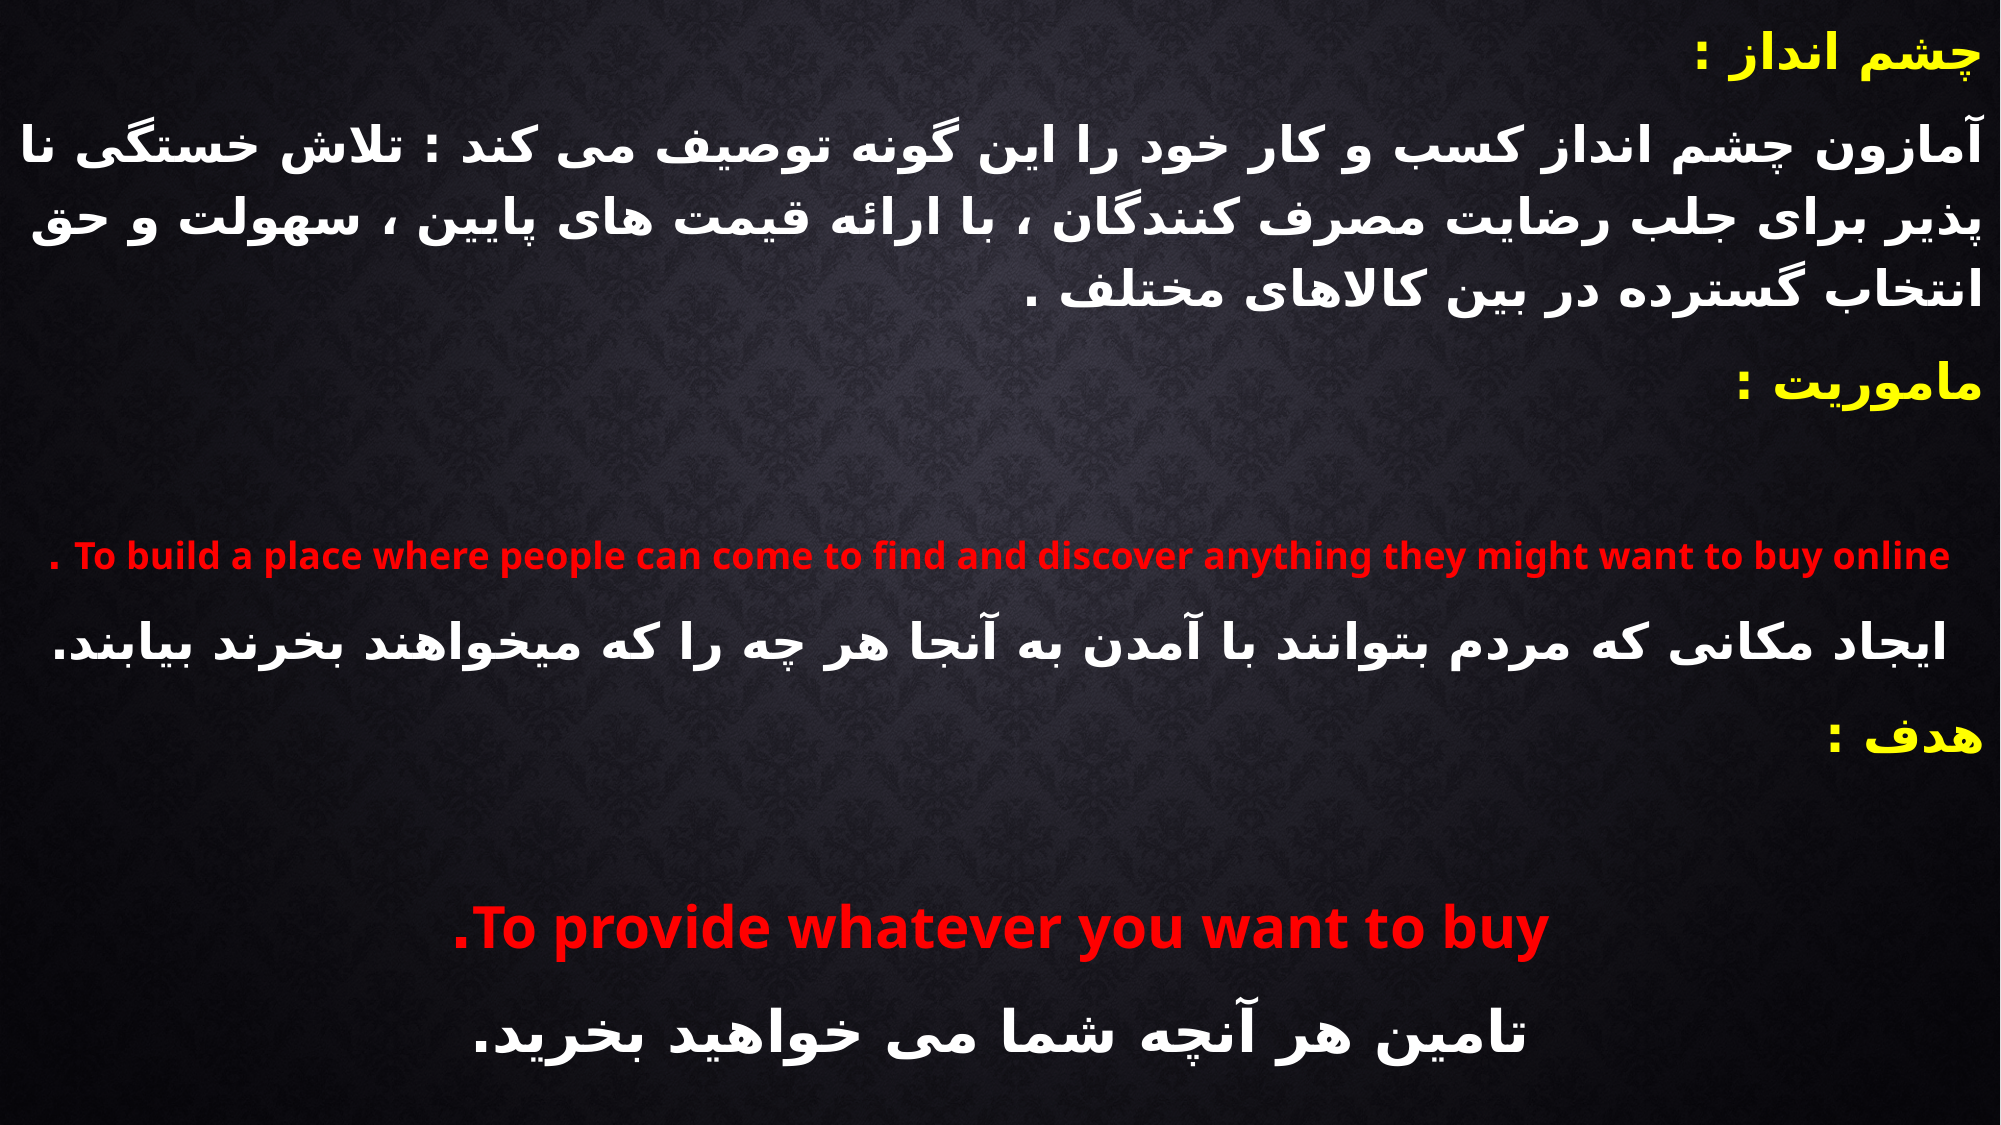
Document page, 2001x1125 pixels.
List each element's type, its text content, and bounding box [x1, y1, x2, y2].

subtitle چشم انداز : آمازون چشم انداز کسب و کار خود را این گونه توصیف می کند : تلاش خستگی نا پذیر برای جلب رضایت مصرف کنندگان ، با ارائه قیمت های پایین ، سهولت و حق انتخاب گسترده در بین کالاهای مختلف . ماموریت : To build a place where people can come to find and discover anything they might want to buy online . ایجاد مکانی که مردم بتوانند با آمدن به آنجا هر چه را که میخواهند بخرند بیابند. هدف : To provide whatever you want to buy. تامین هر آنچه شما می خواهید بخرید. [0, 0, 2000, 1125]
